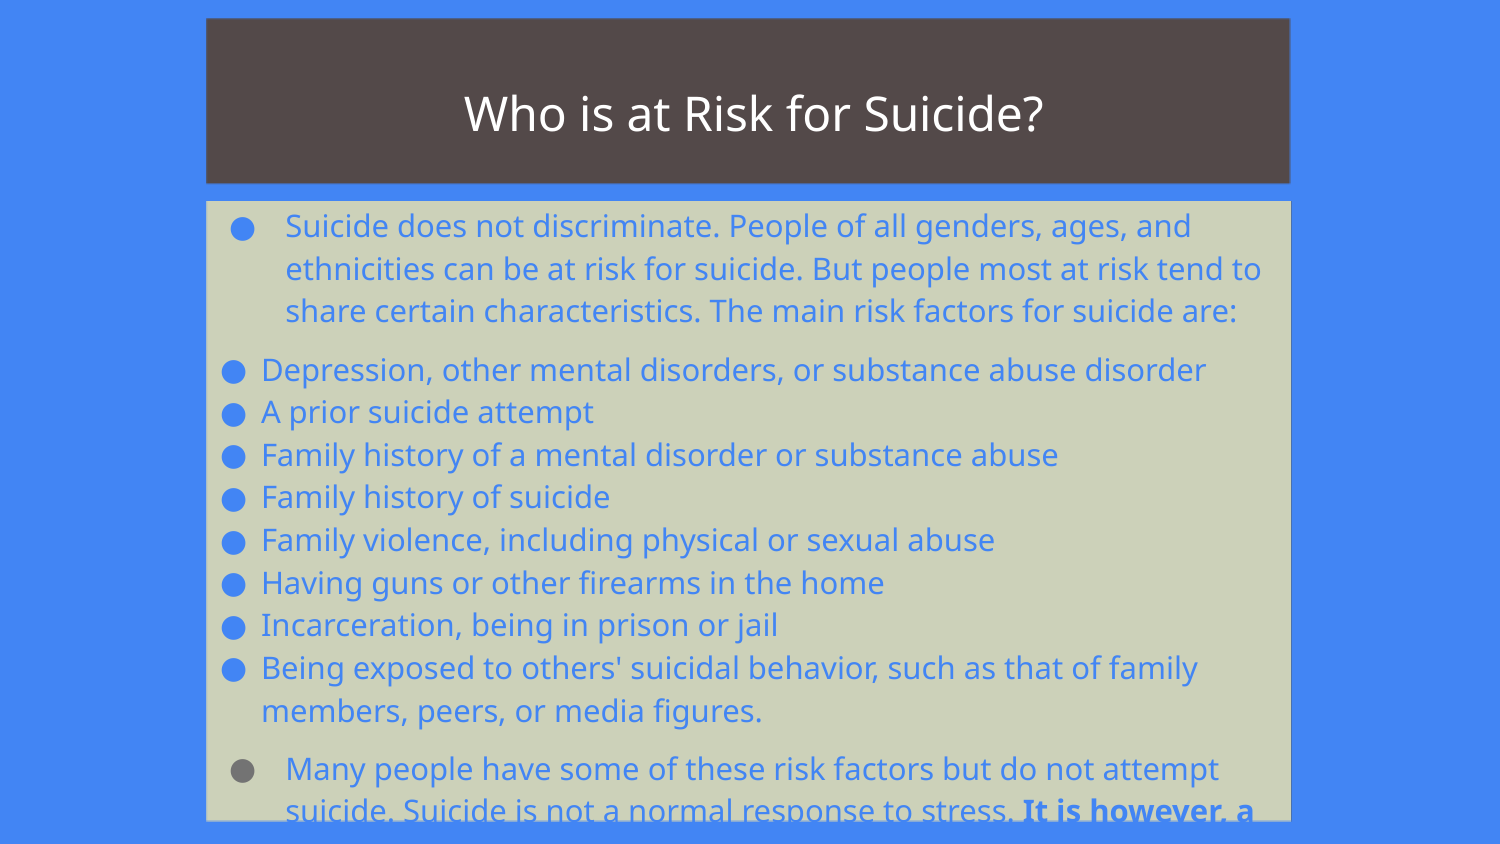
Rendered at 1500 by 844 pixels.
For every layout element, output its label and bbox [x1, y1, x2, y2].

picture [205, 18, 1291, 185]
picture [205, 196, 1293, 823]
